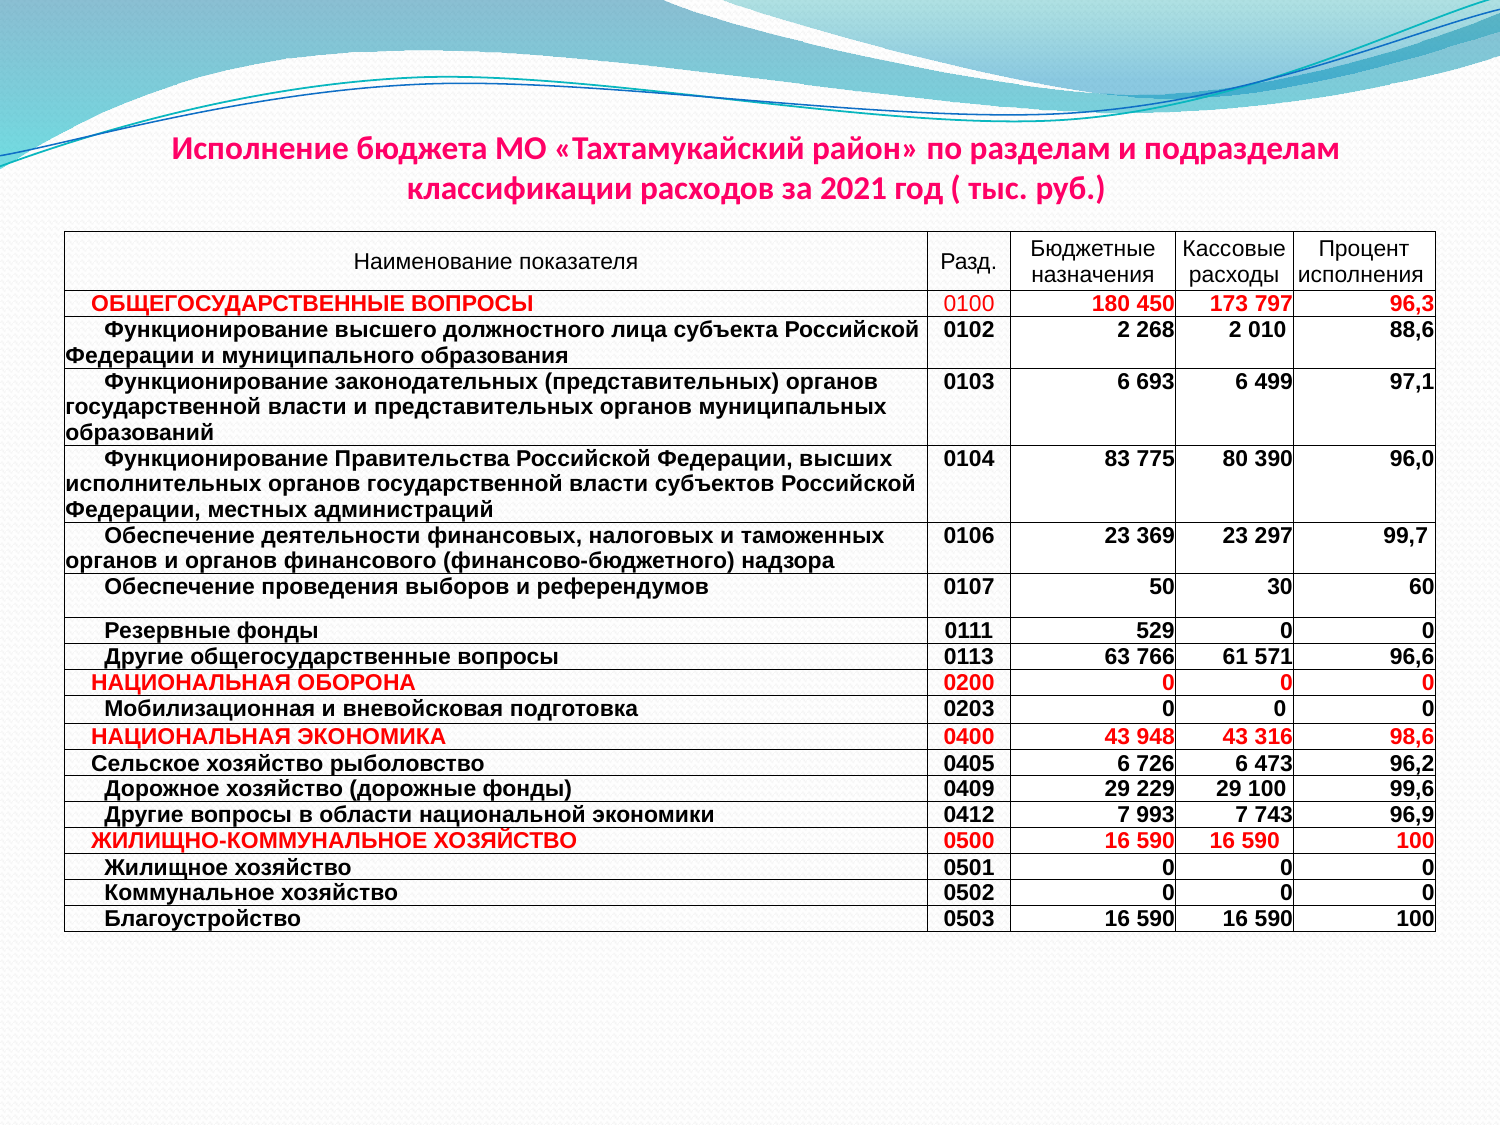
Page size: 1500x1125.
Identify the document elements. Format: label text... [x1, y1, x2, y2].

table_cell 16 590 [1176, 906, 1293, 931]
table_cell 0 [1176, 696, 1293, 723]
table_cell 97,1 [1294, 369, 1435, 445]
table_cell 23 369 [1011, 523, 1175, 573]
table_cell 529 [1011, 618, 1175, 643]
table_cell 60 [1294, 574, 1435, 617]
table_cell 0100 [928, 291, 1010, 316]
table_cell 0104 [928, 446, 1010, 522]
table_cell 0 [1294, 696, 1435, 723]
table_cell Резервные фонды [65, 618, 927, 643]
table_cell 80 390 [1176, 446, 1293, 522]
table_cell 0 [1294, 670, 1435, 695]
table_cell 16 590 [1011, 906, 1175, 931]
table_cell 0 [1294, 880, 1435, 905]
table_cell 6 726 [1011, 750, 1175, 775]
table_cell 180 450 [1011, 291, 1175, 316]
table_cell 96,9 [1294, 802, 1435, 827]
table_cell 63 766 [1011, 644, 1175, 669]
table_cell 6 499 [1176, 369, 1293, 445]
table_cell Функционирование законодательных (представительных) органов государственной власти и представительных органов муниципальных образований [65, 369, 927, 445]
table_cell Обеспечение деятельности финансовых, налоговых и таможенных органов и органов финансового (финансово-бюджетного) надзора [65, 523, 927, 573]
table_cell 7 743 [1176, 802, 1293, 827]
table_cell Дорожное хозяйство (дорожные фонды) [65, 776, 927, 801]
table_cell 0 [1176, 670, 1293, 695]
table_cell 99,6 [1294, 776, 1435, 801]
table_cell ЖИЛИЩНО-КОММУНАЛЬНОЕ ХОЗЯЙСТВО [65, 828, 927, 853]
table_cell 0103 [928, 369, 1010, 445]
table_cell 100 [1294, 828, 1435, 853]
table_cell 0400 [928, 724, 1010, 749]
table_cell 2 010 [1176, 317, 1293, 368]
table_cell 96,2 [1294, 750, 1435, 775]
table_header Наименование показателя [65, 232, 927, 290]
table_cell Коммунальное хозяйство [65, 880, 927, 905]
table_cell Функционирование высшего должностного лица субъекта Российской Федерации и муниципального образования [65, 317, 927, 368]
table_cell 96,6 [1294, 644, 1435, 669]
table_cell 6 473 [1176, 750, 1293, 775]
table_cell 0500 [928, 828, 1010, 853]
table_cell 43 948 [1011, 724, 1175, 749]
table_cell 98,6 [1294, 724, 1435, 749]
table_cell 173 797 [1176, 291, 1293, 316]
table_cell 0203 [928, 696, 1010, 723]
table_cell 61 571 [1176, 644, 1293, 669]
table_cell 96,3 [1294, 291, 1435, 316]
table_cell Благоустройство [65, 906, 927, 931]
table_header Разд. [928, 232, 1010, 290]
table_cell 0412 [928, 802, 1010, 827]
table_cell 99,7 [1294, 523, 1435, 573]
table_cell Сельское хозяйство рыболовство [65, 750, 927, 775]
table_cell 16 590 [1176, 828, 1293, 853]
table_cell 0 [1176, 854, 1293, 879]
table_cell 0503 [928, 906, 1010, 931]
table_cell 0107 [928, 574, 1010, 617]
title Исполнение бюджета МО «Тахтамукайский район» по разделам и подразделам классификации расходов за 2021 год ( тыс. руб.) [100, 113, 1414, 207]
table_cell Другие вопросы в области национальной экономики [65, 802, 927, 827]
table_cell 0106 [928, 523, 1010, 573]
table_header Процент исполнения [1294, 232, 1435, 290]
table_cell 0 [1011, 696, 1175, 723]
table_cell 88,6 [1294, 317, 1435, 368]
table_cell 0405 [928, 750, 1010, 775]
table_cell 7 993 [1011, 802, 1175, 827]
table_cell Обеспечение проведения выборов и референдумов [65, 574, 927, 617]
table_cell 0 [1176, 880, 1293, 905]
table_cell 50 [1011, 574, 1175, 617]
table_cell 83 775 [1011, 446, 1175, 522]
table_cell 0501 [928, 854, 1010, 879]
table_cell 0 [1294, 618, 1435, 643]
table_cell 0 [1011, 854, 1175, 879]
table_cell 0 [1176, 618, 1293, 643]
table_cell 2 268 [1011, 317, 1175, 368]
table_cell Другие общегосударственные вопросы [65, 644, 927, 669]
table_cell 0502 [928, 880, 1010, 905]
table_cell 0111 [928, 618, 1010, 643]
table_cell ОБЩЕГОСУДАРСТВЕННЫЕ ВОПРОСЫ [65, 291, 927, 316]
table_cell 0102 [928, 317, 1010, 368]
table_cell 0409 [928, 776, 1010, 801]
table_cell 16 590 [1011, 828, 1175, 853]
table_cell 29 100 [1176, 776, 1293, 801]
table_cell 29 229 [1011, 776, 1175, 801]
table_cell 96,0 [1294, 446, 1435, 522]
table_header Бюджетные назначения [1011, 232, 1175, 290]
table_cell НАЦИОНАЛЬНАЯ ОБОРОНА [65, 670, 927, 695]
table_cell 43 316 [1176, 724, 1293, 749]
table_cell 0 [1011, 670, 1175, 695]
table_cell 23 297 [1176, 523, 1293, 573]
table_cell 100 [1294, 906, 1435, 931]
table_cell 6 693 [1011, 369, 1175, 445]
table_cell НАЦИОНАЛЬНАЯ ЭКОНОМИКА [65, 724, 927, 749]
table_cell 0 [1011, 880, 1175, 905]
table_cell Функционирование Правительства Российской Федерации, высших исполнительных органов государственной власти субъектов Российской Федерации, местных администраций [65, 446, 927, 522]
table_cell 0200 [928, 670, 1010, 695]
table_cell 30 [1176, 574, 1293, 617]
table_cell Мобилизационная и вневойсковая подготовка [65, 696, 927, 723]
table_cell 0113 [928, 644, 1010, 669]
table_cell Жилищное хозяйство [65, 854, 927, 879]
table_header Кассовые расходы [1176, 232, 1293, 290]
table_cell 0 [1294, 854, 1435, 879]
